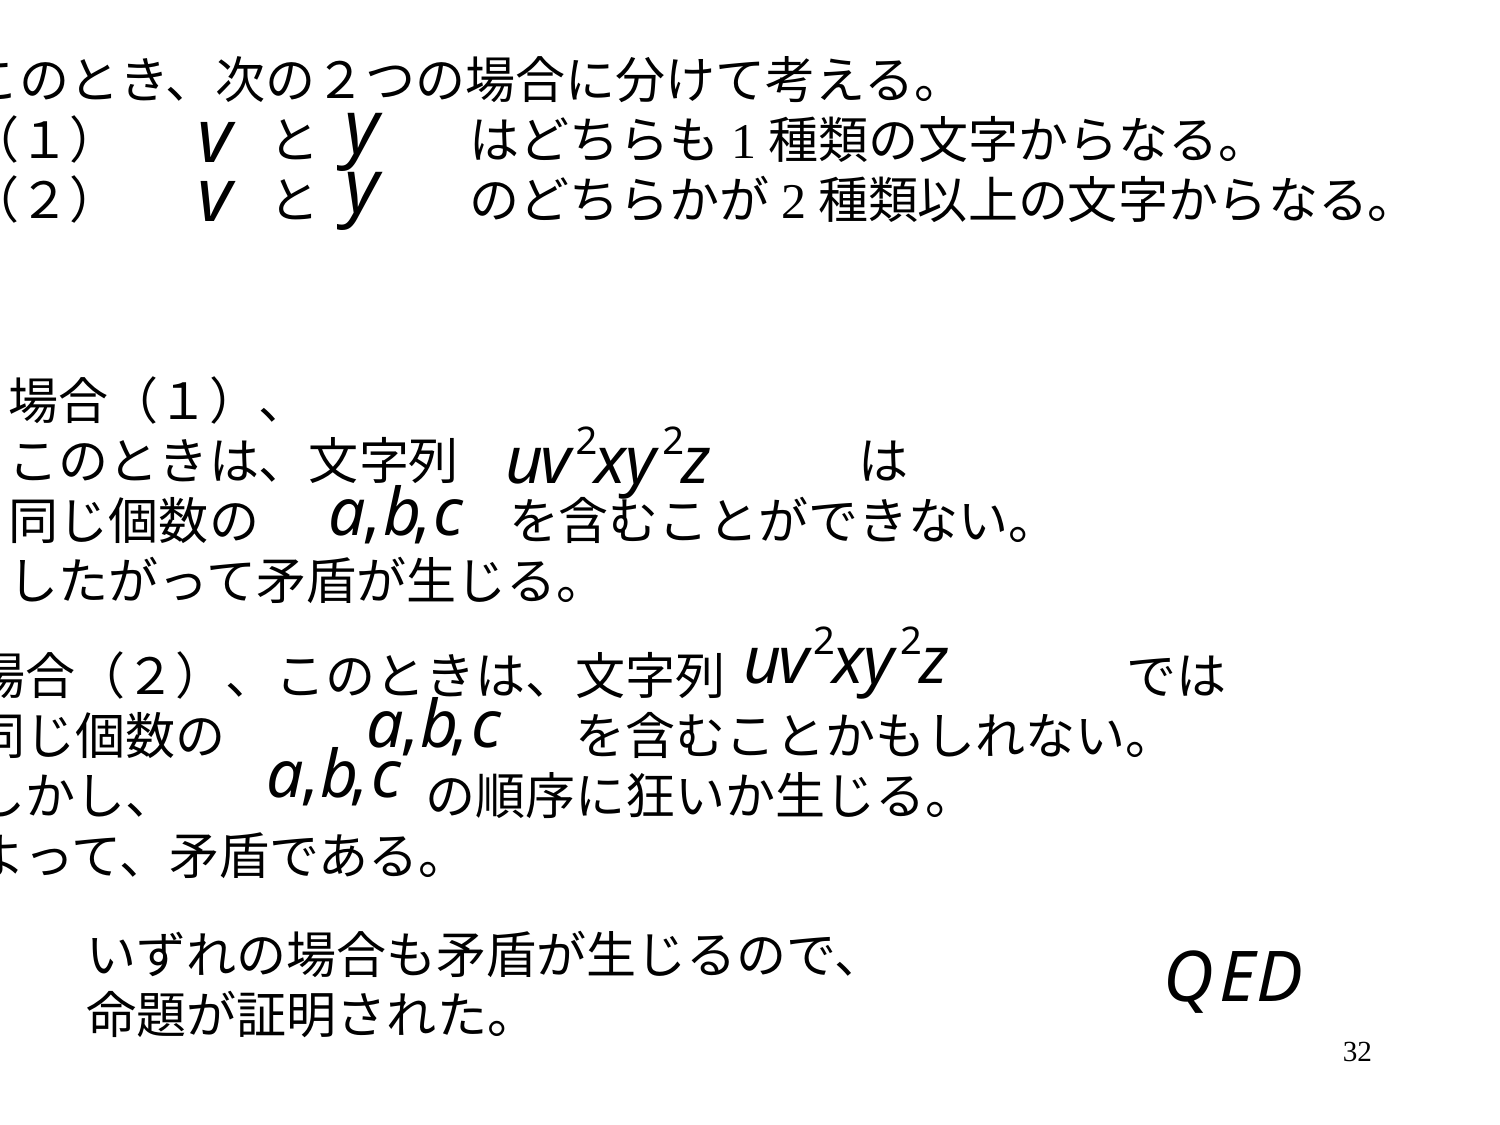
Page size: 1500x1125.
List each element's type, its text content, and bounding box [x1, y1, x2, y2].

text_box 場合（２）、このときは、文字列 では 同じ個数の を含むことかもしれない。 しかし、 の順序に狂いか生じる。 よって、矛盾である。 [0, 637, 1241, 893]
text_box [190, 171, 248, 235]
text_box 場合（１）、 このときは、文字列 は 同じ個数の を含むことができない。 したがって矛盾が生じる。 [0, 362, 1074, 618]
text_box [324, 474, 479, 563]
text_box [1162, 937, 1338, 1026]
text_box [362, 687, 517, 776]
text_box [190, 112, 248, 171]
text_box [262, 737, 417, 826]
slide_number 32 [1074, 1024, 1388, 1101]
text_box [337, 162, 401, 244]
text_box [737, 612, 963, 712]
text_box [337, 102, 401, 162]
text_box いずれの場合も矛盾が生じるので、 命題が証明された。 [72, 915, 900, 1051]
text_box このとき、次の２つの場合に分けて考える。 （１） と はどちらも1種類の文字からなる。 （２） と のどちらかが2種類以上の文字からなる。 [0, 40, 1433, 236]
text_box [499, 412, 726, 512]
